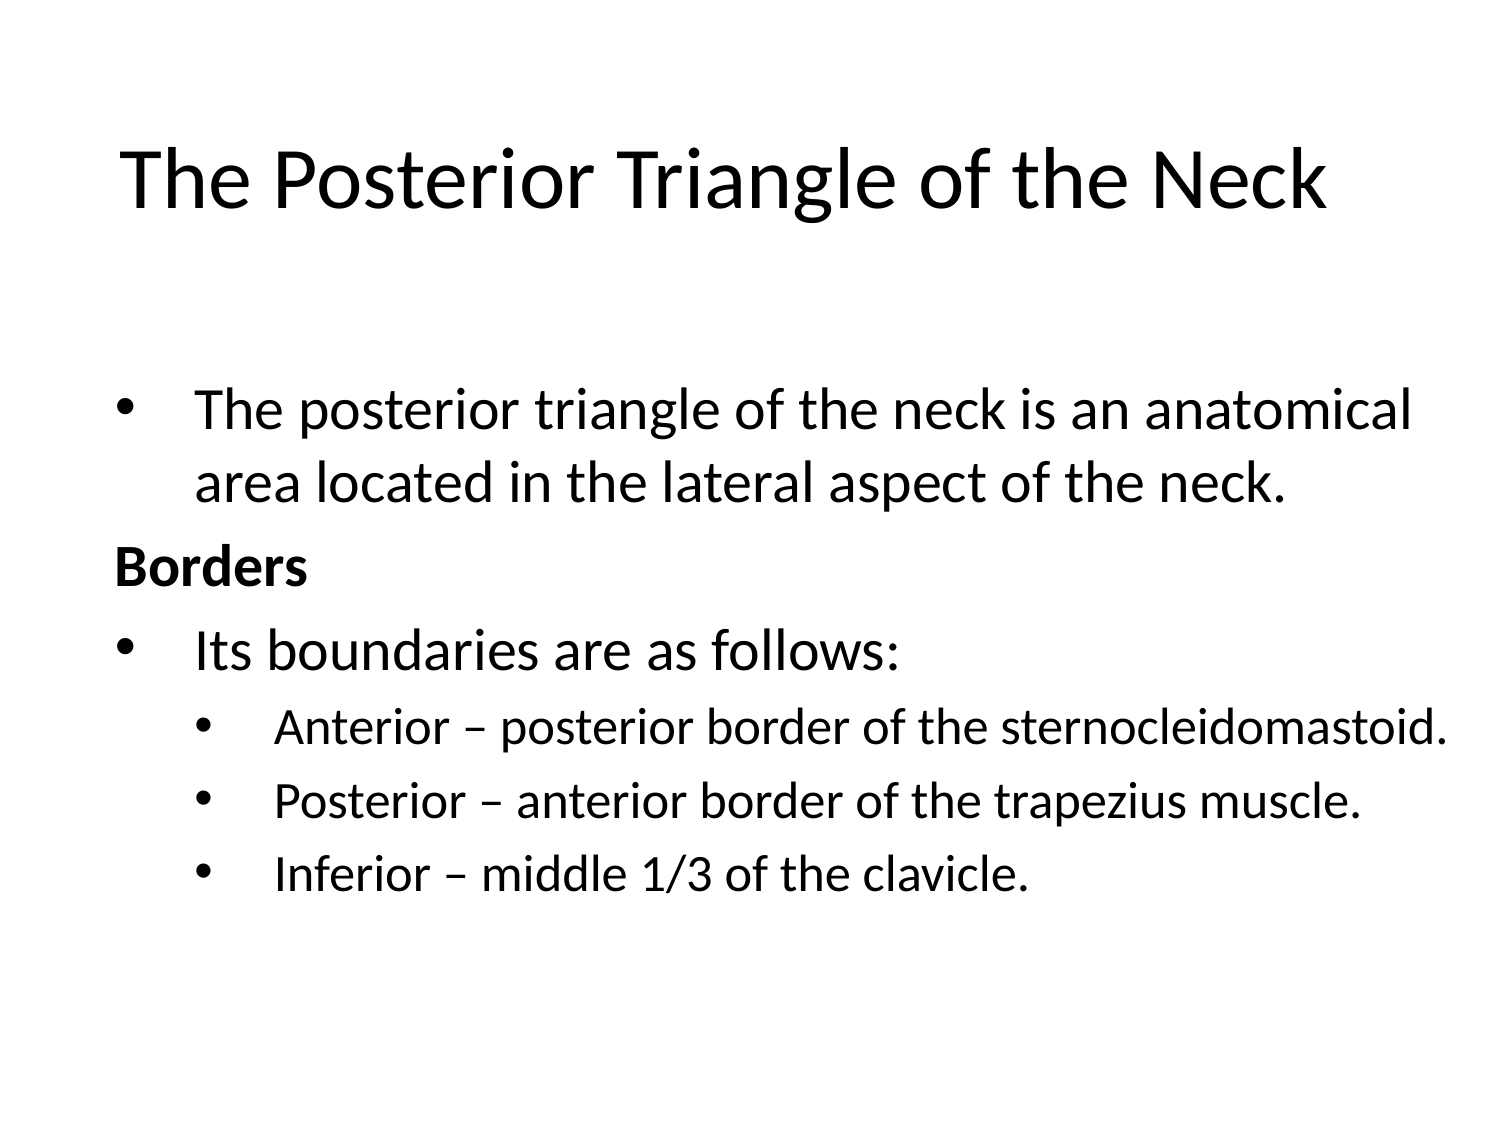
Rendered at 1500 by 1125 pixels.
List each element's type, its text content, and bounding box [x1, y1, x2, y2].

title The Posterior Triangle of the Neck [87, 0, 1363, 242]
subtitle The posterior triangle of the neck is an anatomical area located in the lateral aspect of the neck. Borders Its boundaries are as follows: Anterior – posterior border of the sternocleidomastoid. Posterior – anterior border of the trapezius muscle. Inferior – middle 1/3 of the clavicle. [99, 362, 1475, 925]
